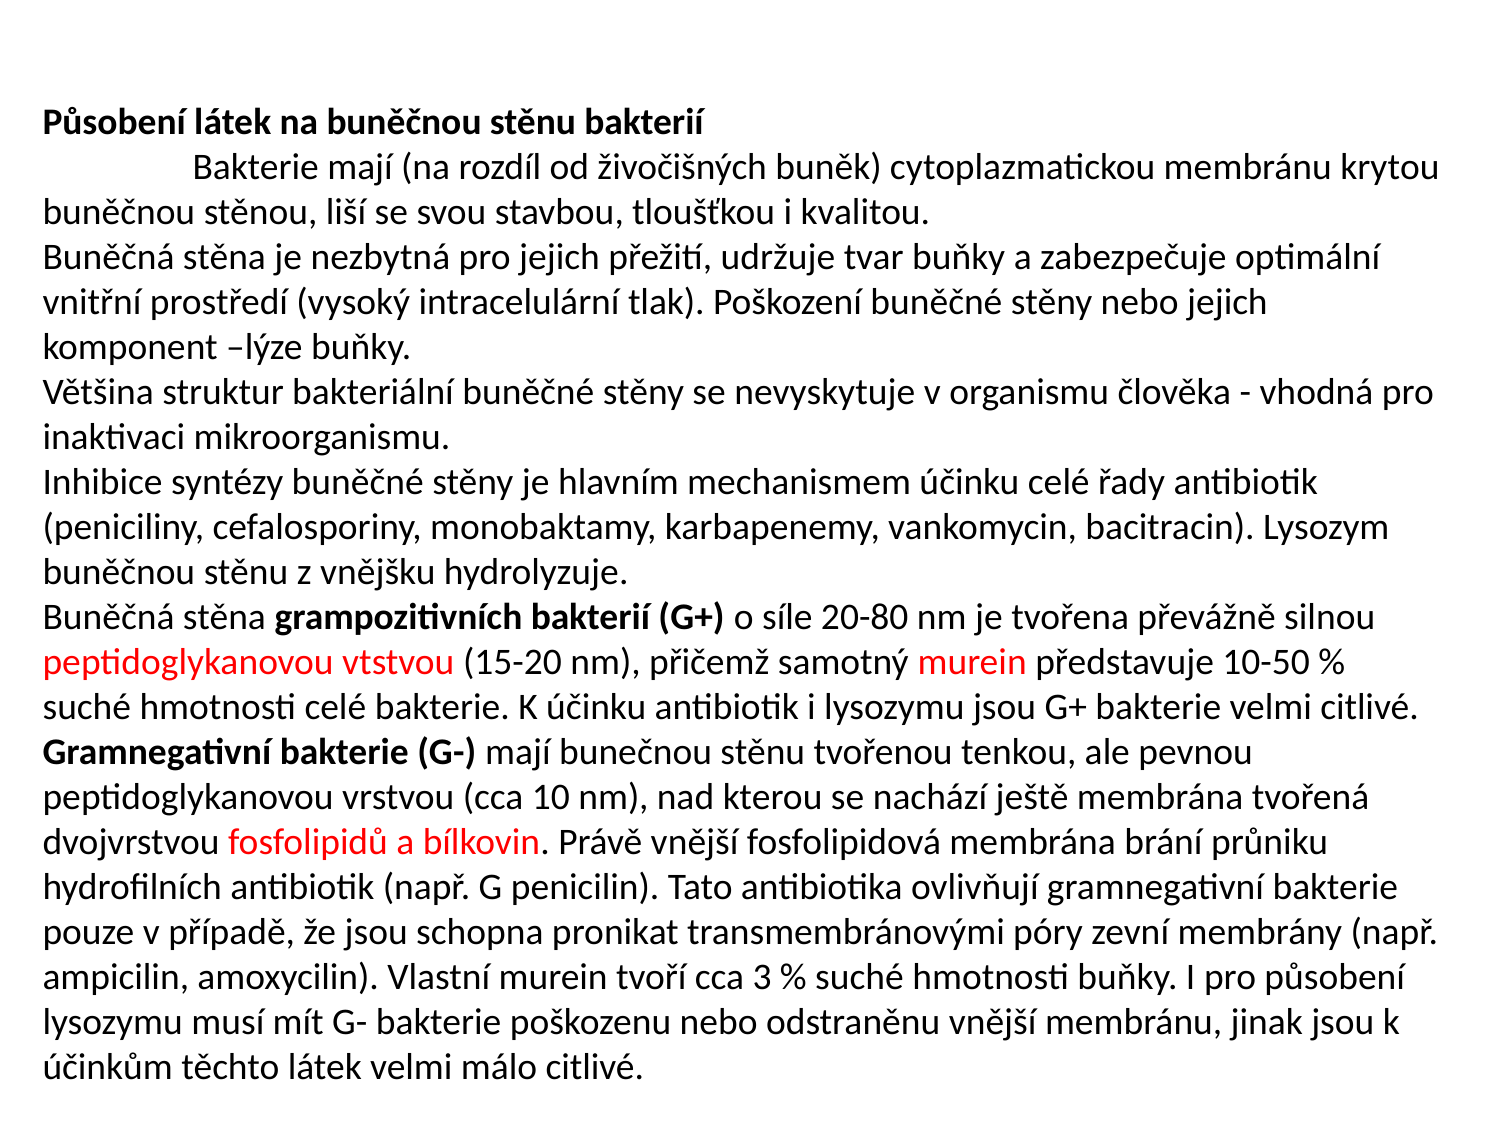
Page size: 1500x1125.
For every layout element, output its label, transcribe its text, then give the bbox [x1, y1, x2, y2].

text_box Působení látek na buněčnou stěnu bakterií Bakterie mají (na rozdíl od živočišných buněk) cytoplazmatickou membránu krytou buněčnou stěnou, liší se svou stavbou, tloušťkou i kvalitou. Buněčná stěna je nezbytná pro jejich přežití, udržuje tvar buňky a zabezpečuje optimální vnitřní prostředí (vysoký intracelulární tlak). Poškození buněčné stěny nebo jejich komponent –lýze buňky. Většina struktur bakteriální buněčné stěny se nevyskytuje v organismu člověka - vhodná pro inaktivaci mikroorganismu. Inhibice syntézy buněčné stěny je hlavním mechanismem účinku celé řady antibiotik (peniciliny, cefalosporiny, monobaktamy, karbapenemy, vankomycin, bacitracin). Lysozym buněčnou stěnu z vnějšku hydrolyzuje. Buněčná stěna grampozitivních bakterií (G+) o síle 20-80 nm je tvořena převážně silnou peptidoglykanovou vtstvou (15-20 nm), přičemž samotný murein představuje 10-50 % suché hmotnosti celé bakterie. K účinku antibiotik i lysozymu jsou G+ bakterie velmi citlivé. Gramnegativní bakterie (G-) mají bunečnou stěnu tvořenou tenkou, ale pevnou peptidoglykanovou vrstvou (cca 10 nm), nad kterou se nachází ještě membrána tvořená dvojvrstvou fosfolipidů a bílkovin. Právě vnější fosfolipidová membrána brání průniku hydrofilních antibiotik (např. G penicilin). Tato antibiotika ovlivňují gramnegativní bakterie pouze v případě, že jsou schopna pronikat transmembránovými póry zevní membrány (např. ampicilin, amoxycilin). Vlastní murein tvoří cca 3 % suché hmotnosti buňky. I pro působení lysozymu musí mít G- bakterie poškozenu nebo odstraněnu vnější membránu, jinak jsou k účinkům těchto látek velmi málo citlivé. [27, 89, 1457, 1095]
